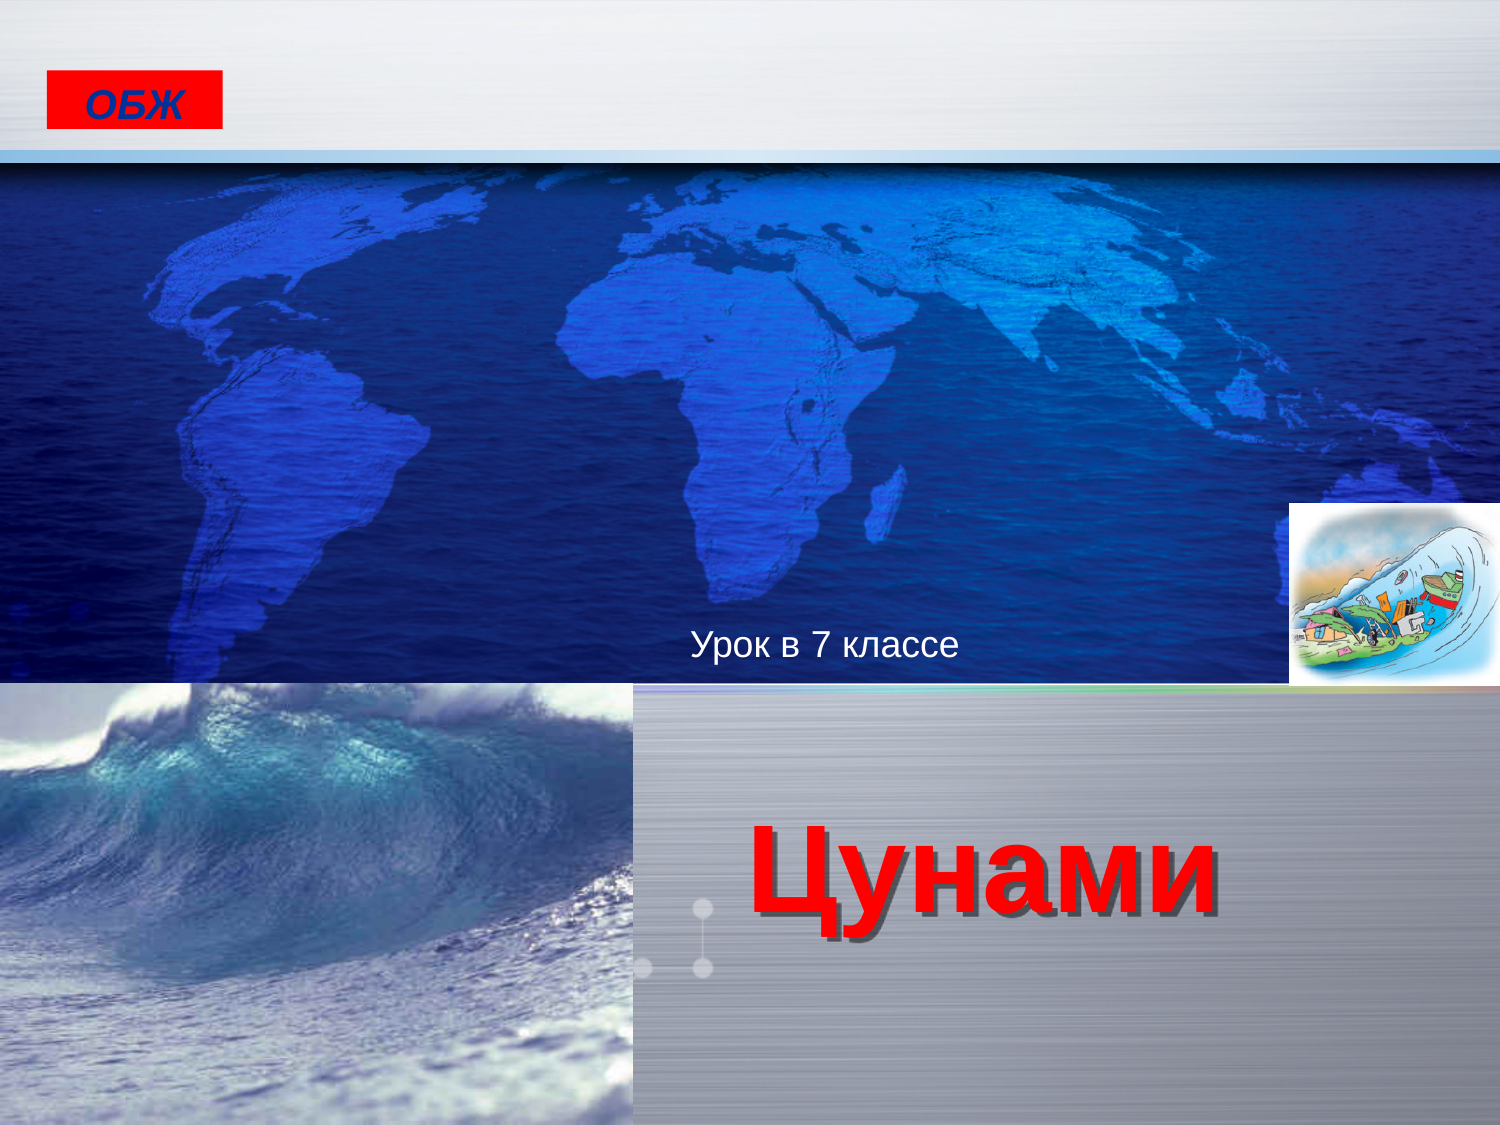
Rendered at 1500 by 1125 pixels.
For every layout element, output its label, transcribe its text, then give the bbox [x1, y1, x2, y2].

picture [0, 0, 1500, 150]
subtitle Урок в 7 классе [349, 612, 1283, 663]
title Цунами [644, 784, 1237, 941]
picture [0, 162, 1500, 1125]
footer ОБЖ [46, 70, 223, 130]
